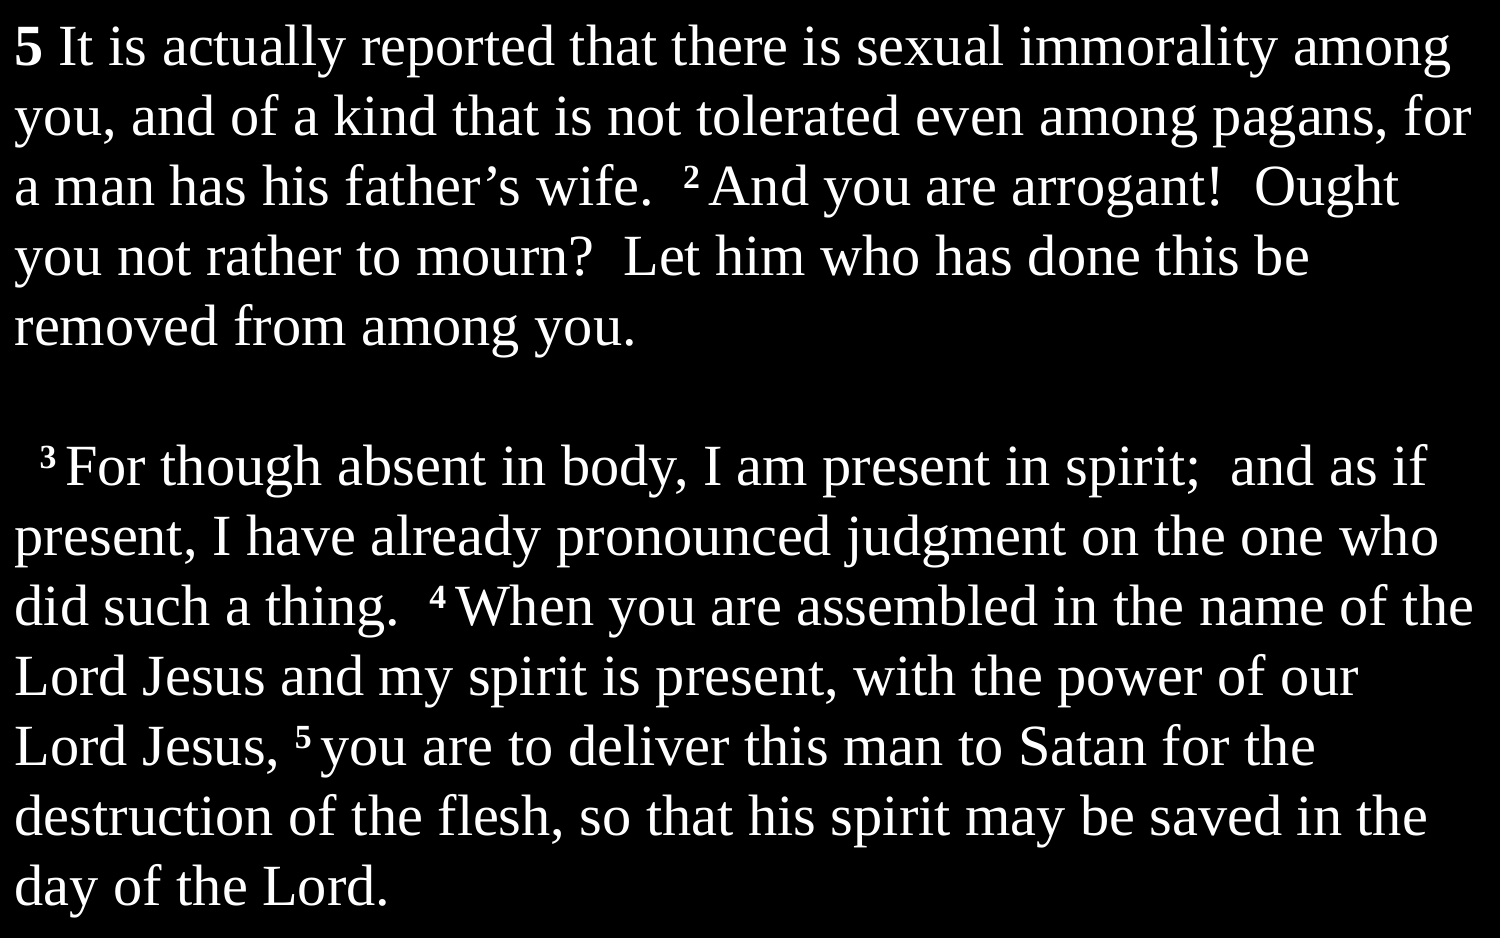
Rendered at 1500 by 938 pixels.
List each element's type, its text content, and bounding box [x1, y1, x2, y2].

text_box 5 It is actually reported that there is sexual immorality among you, and of a kind that is not tolerated even among pagans, for a man has his father’s wife. 2 And you are arrogant! Ought you not rather to mourn? Let him who has done this be removed from among you. 3 For though absent in body, I am present in spirit; and as if present, I have already pronounced judgment on the one who did such a thing. 4 When you are assembled in the name of the Lord Jesus and my spirit is present, with the power of our Lord Jesus, 5 you are to deliver this man to Satan for the destruction of the flesh, so that his spirit may be saved in the day of the Lord. [0, 0, 1500, 925]
